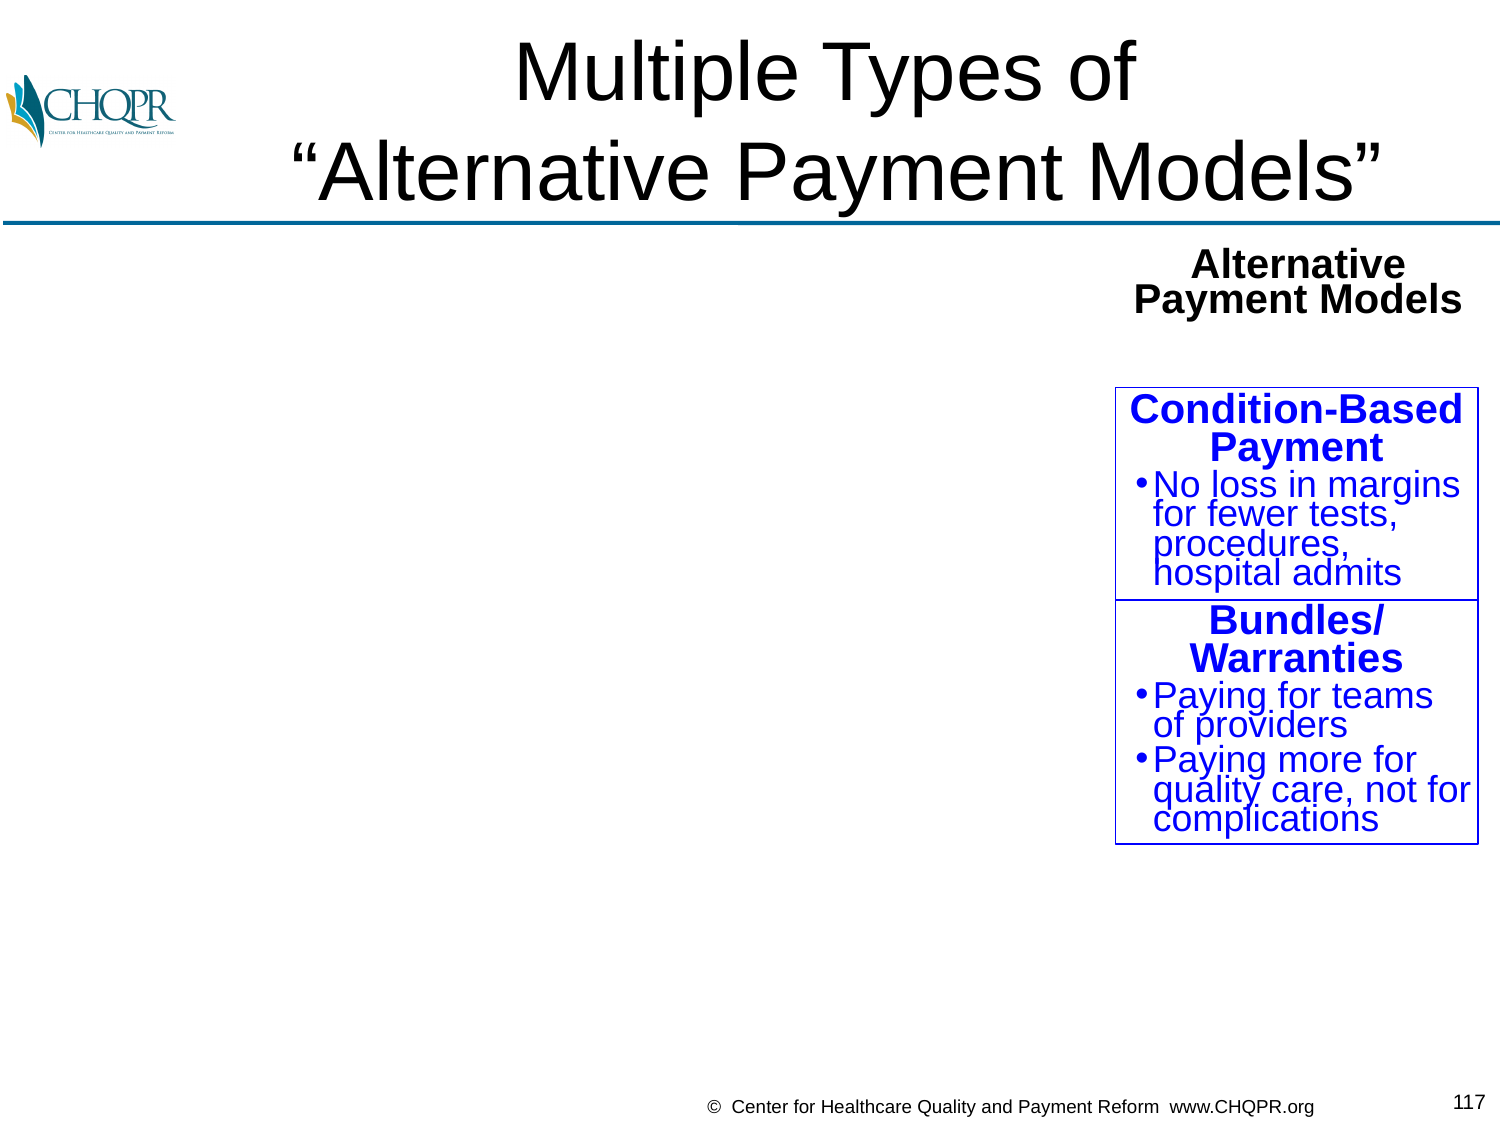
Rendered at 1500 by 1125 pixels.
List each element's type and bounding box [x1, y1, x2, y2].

text_box [1118, 244, 1478, 330]
picture [6, 75, 176, 148]
text_box [1115, 387, 1478, 845]
title [187, 16, 1488, 219]
